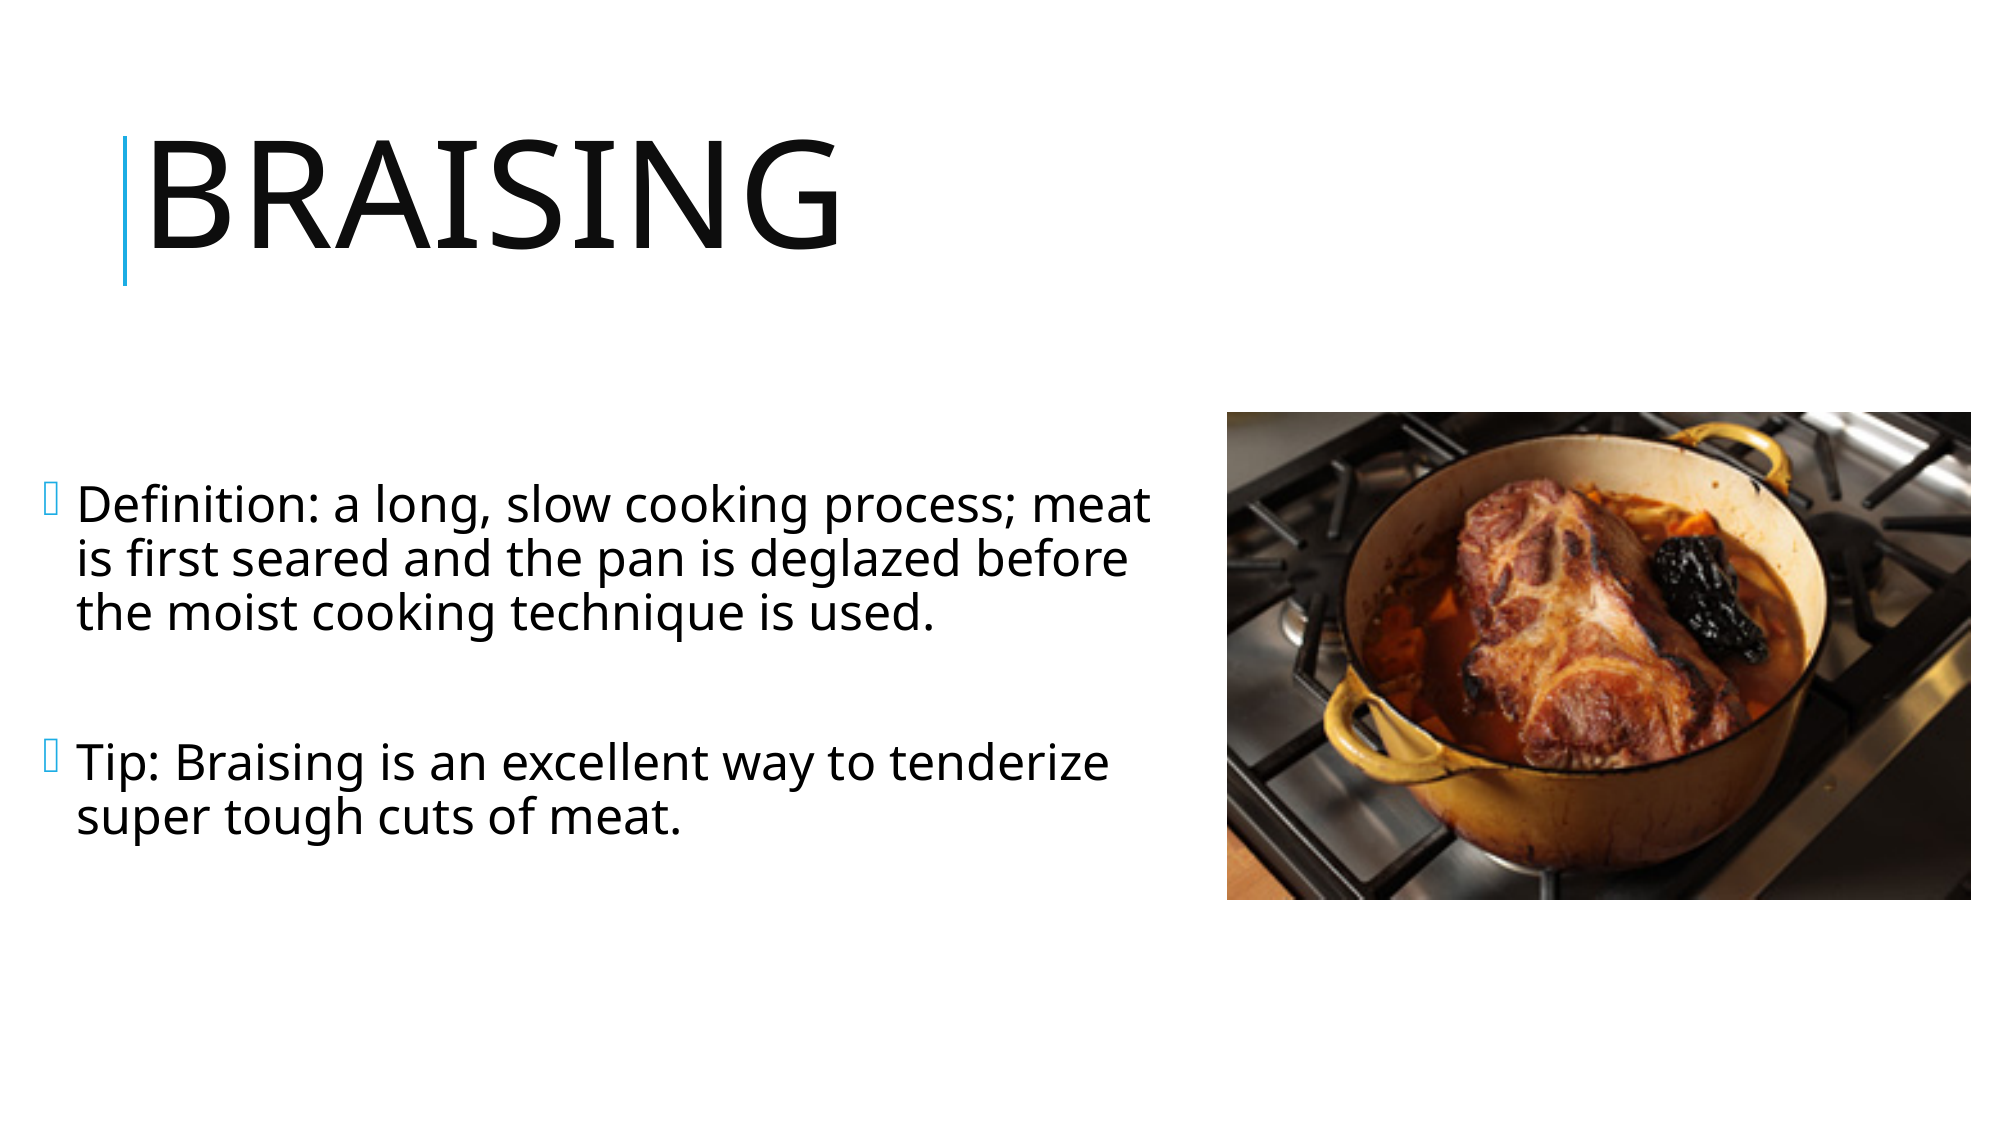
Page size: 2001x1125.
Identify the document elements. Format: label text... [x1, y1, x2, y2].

picture [1227, 412, 1971, 901]
list Definition: a long, slow cooking process; meat is first seared and the pan is deglazed before the moist cooking technique is used. Tip: Braising is an excellent way to tenderize super tough cuts of meat. [30, 317, 1162, 1008]
title braising [125, 111, 2000, 301]
